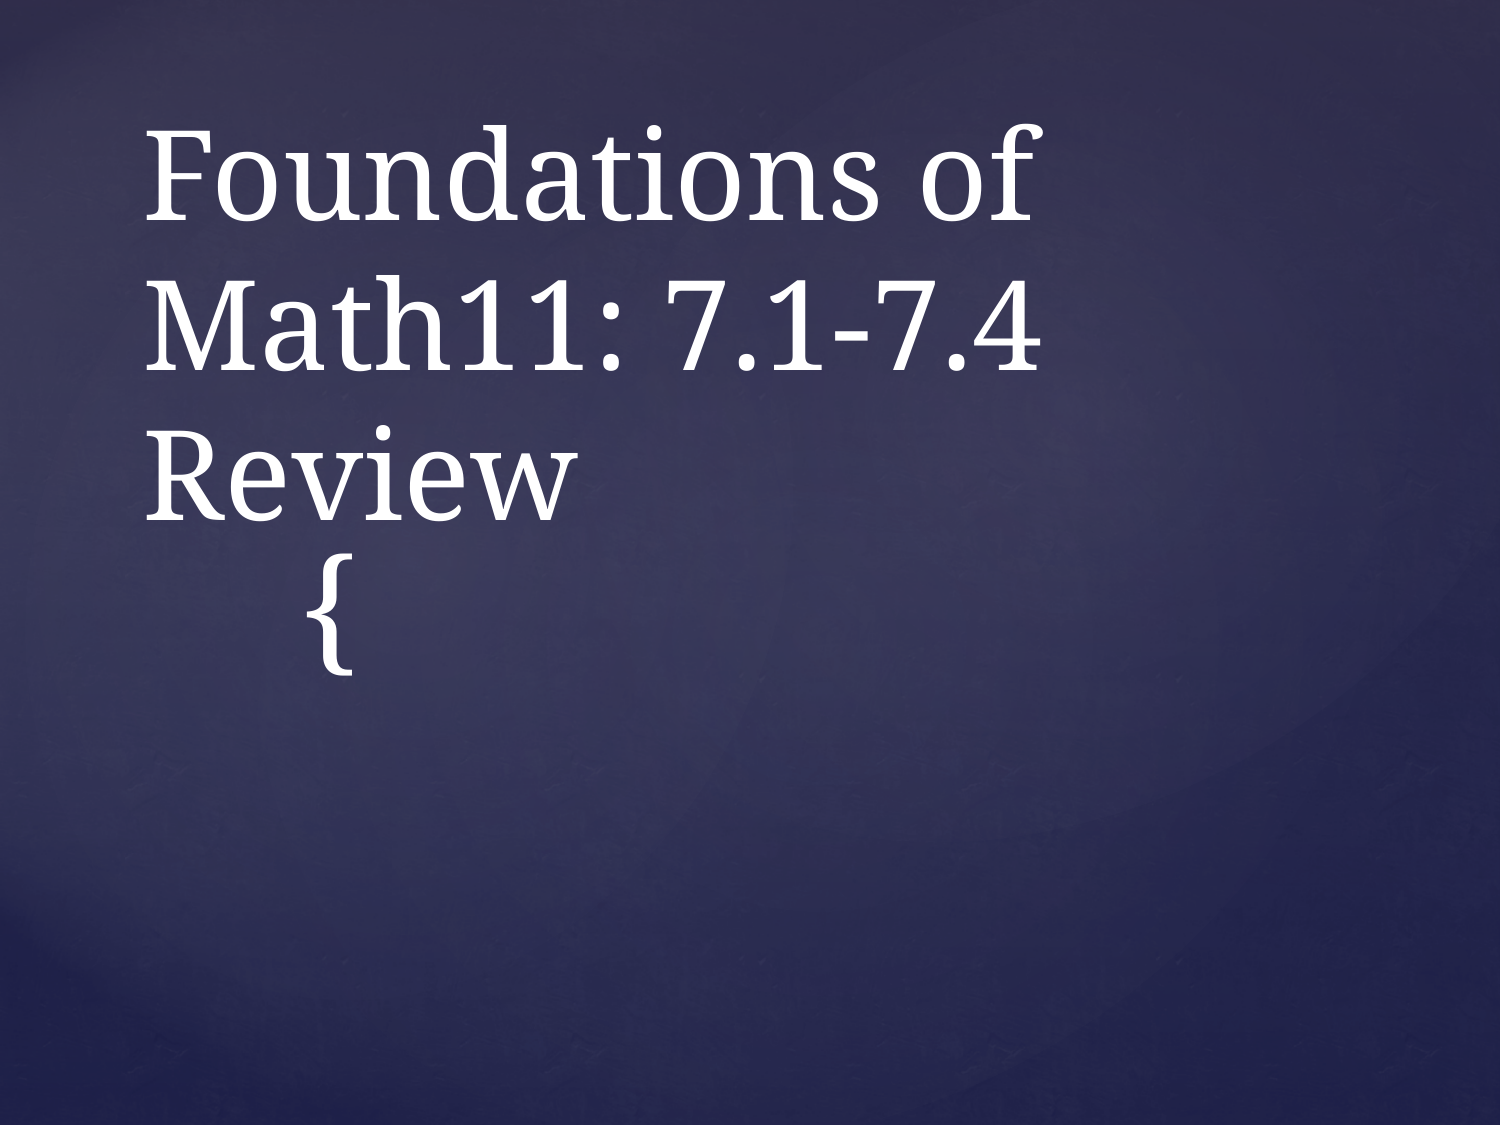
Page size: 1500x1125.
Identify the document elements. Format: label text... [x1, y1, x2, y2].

title Foundations of Math11: 7.1-7.4 Review [127, 200, 1365, 554]
